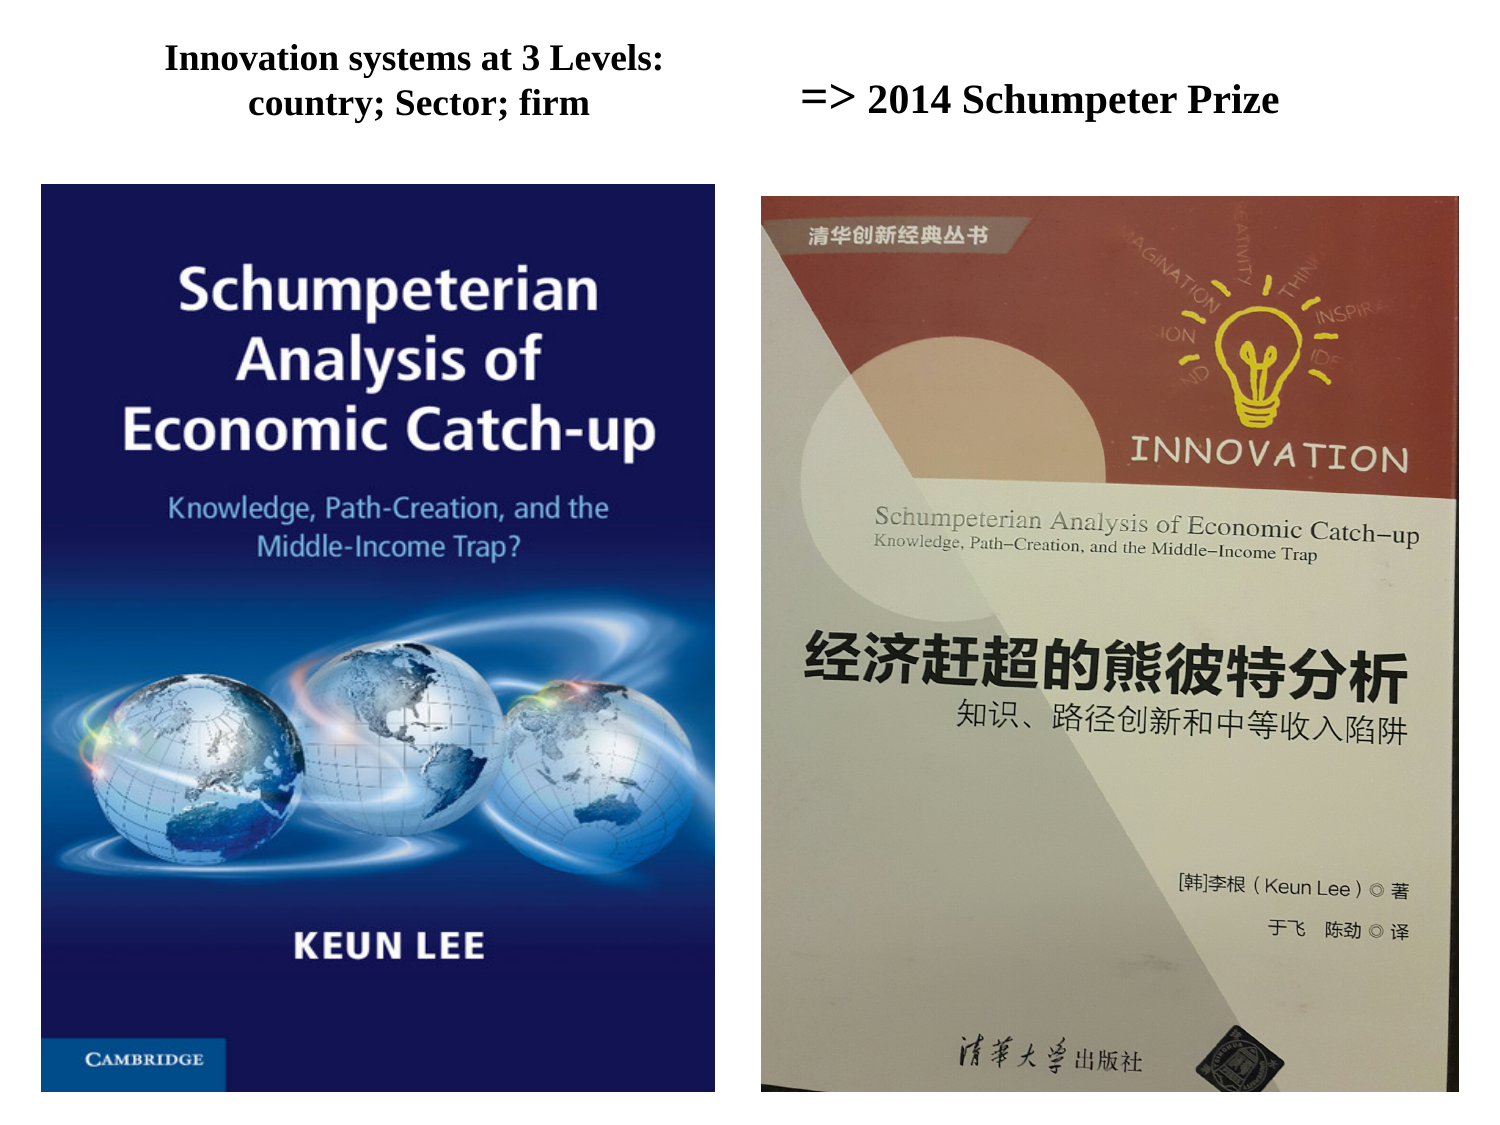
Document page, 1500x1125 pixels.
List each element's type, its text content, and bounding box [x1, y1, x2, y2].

text_box => 2014 Schumpeter Prize [785, 56, 1353, 131]
picture [761, 196, 1459, 1092]
text_box Innovation systems at 3 Levels: country; Sector; firm [123, 25, 715, 131]
picture [41, 184, 715, 1092]
